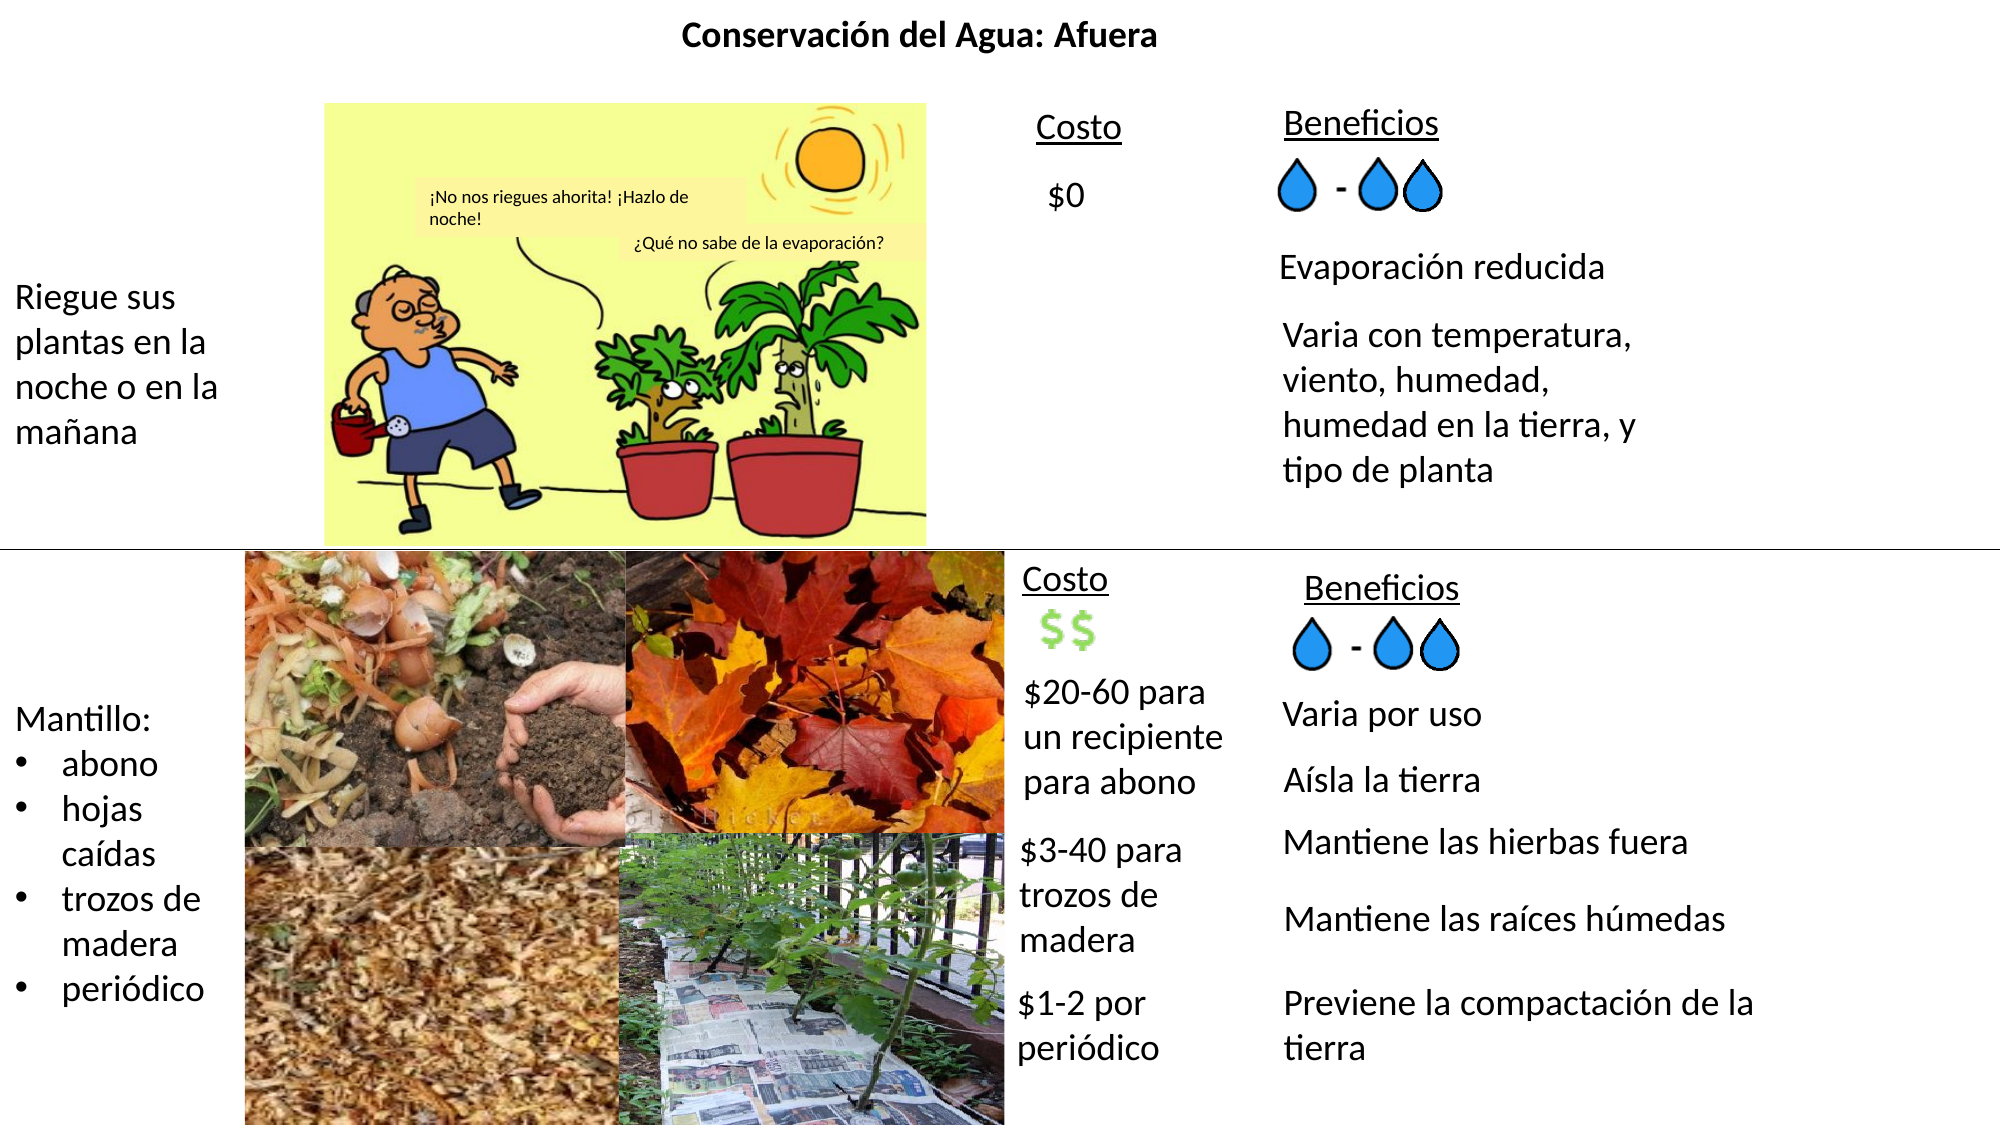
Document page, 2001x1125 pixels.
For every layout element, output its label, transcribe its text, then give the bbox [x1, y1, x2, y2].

text_box Beneficios [1289, 555, 1546, 615]
text_box Previene la compactación de la tierra [1268, 970, 1777, 1076]
text_box Conservación del Agua: Afuera [667, 2, 1261, 63]
text_box Costo [1021, 94, 1146, 155]
text_box Evaporación reducida [1264, 234, 1634, 295]
text_box Mantiene las raíces húmedas [1268, 886, 1777, 946]
picture [324, 103, 927, 546]
text_box Costo [1007, 550, 1133, 607]
text_box $0 [1032, 162, 1220, 223]
text_box Varia con temperatura, viento, humedad, humedad en la tierra, y tipo de planta [1268, 302, 1659, 498]
text_box $1-2 por periódico [1005, 970, 1258, 1076]
text_box Aísla la tierra [1268, 747, 1512, 807]
text_box Beneficios [1268, 90, 1526, 151]
text_box Mantillo: abono hojas caídas trozos de madera periódico [0, 686, 244, 1017]
picture [1271, 151, 1449, 232]
picture [244, 551, 1005, 1125]
picture [1286, 610, 1466, 691]
text_box Varia por uso [1267, 681, 1612, 742]
text_box $3-40 para trozos de madera [1005, 817, 1264, 968]
text_box $20-60 para un recipiente para abono [1008, 659, 1252, 809]
text_box Mantiene las hierbas fuera [1267, 809, 1707, 870]
text_box Riegue sus plantas en la noche o en la mañana [0, 265, 245, 460]
picture [1032, 609, 1104, 651]
